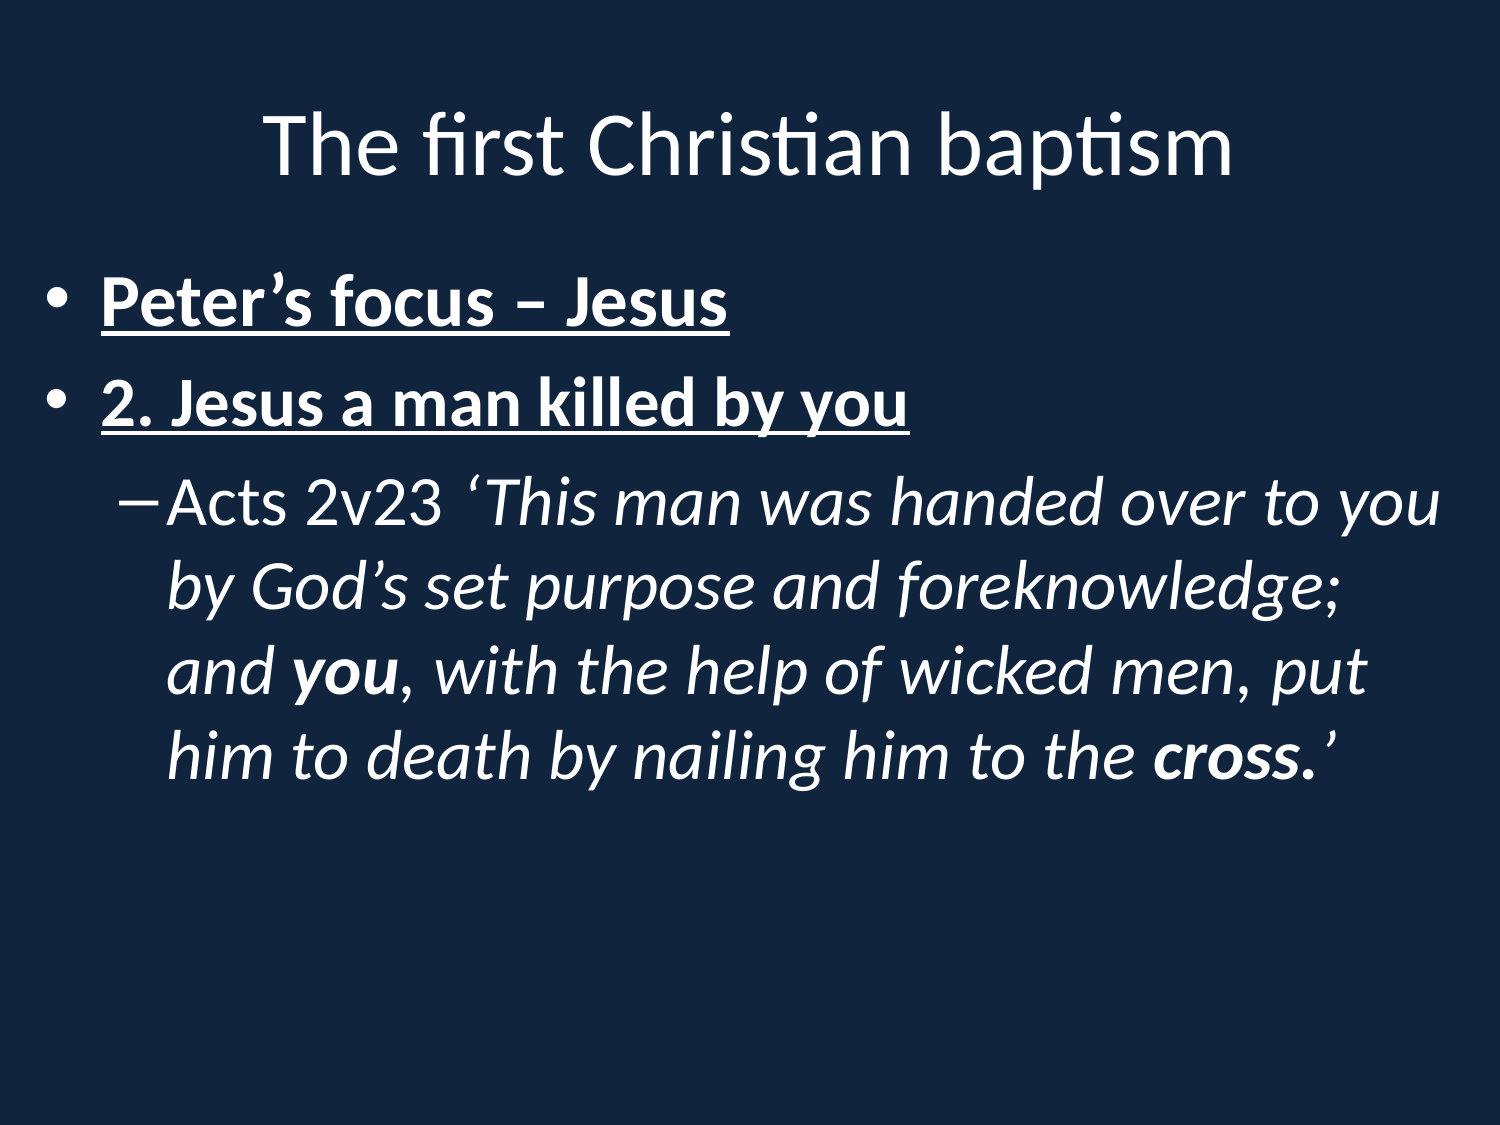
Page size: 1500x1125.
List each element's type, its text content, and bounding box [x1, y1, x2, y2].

list Peter’s focus – Jesus 2. Jesus a man killed by you Acts 2v23 ‘This man was handed over to you by God’s set purpose and foreknowledge; and you, with the help of wicked men, put him to death by nailing him to the cross.’ [29, 243, 1471, 986]
title The first Christian baptism [75, 45, 1425, 233]
